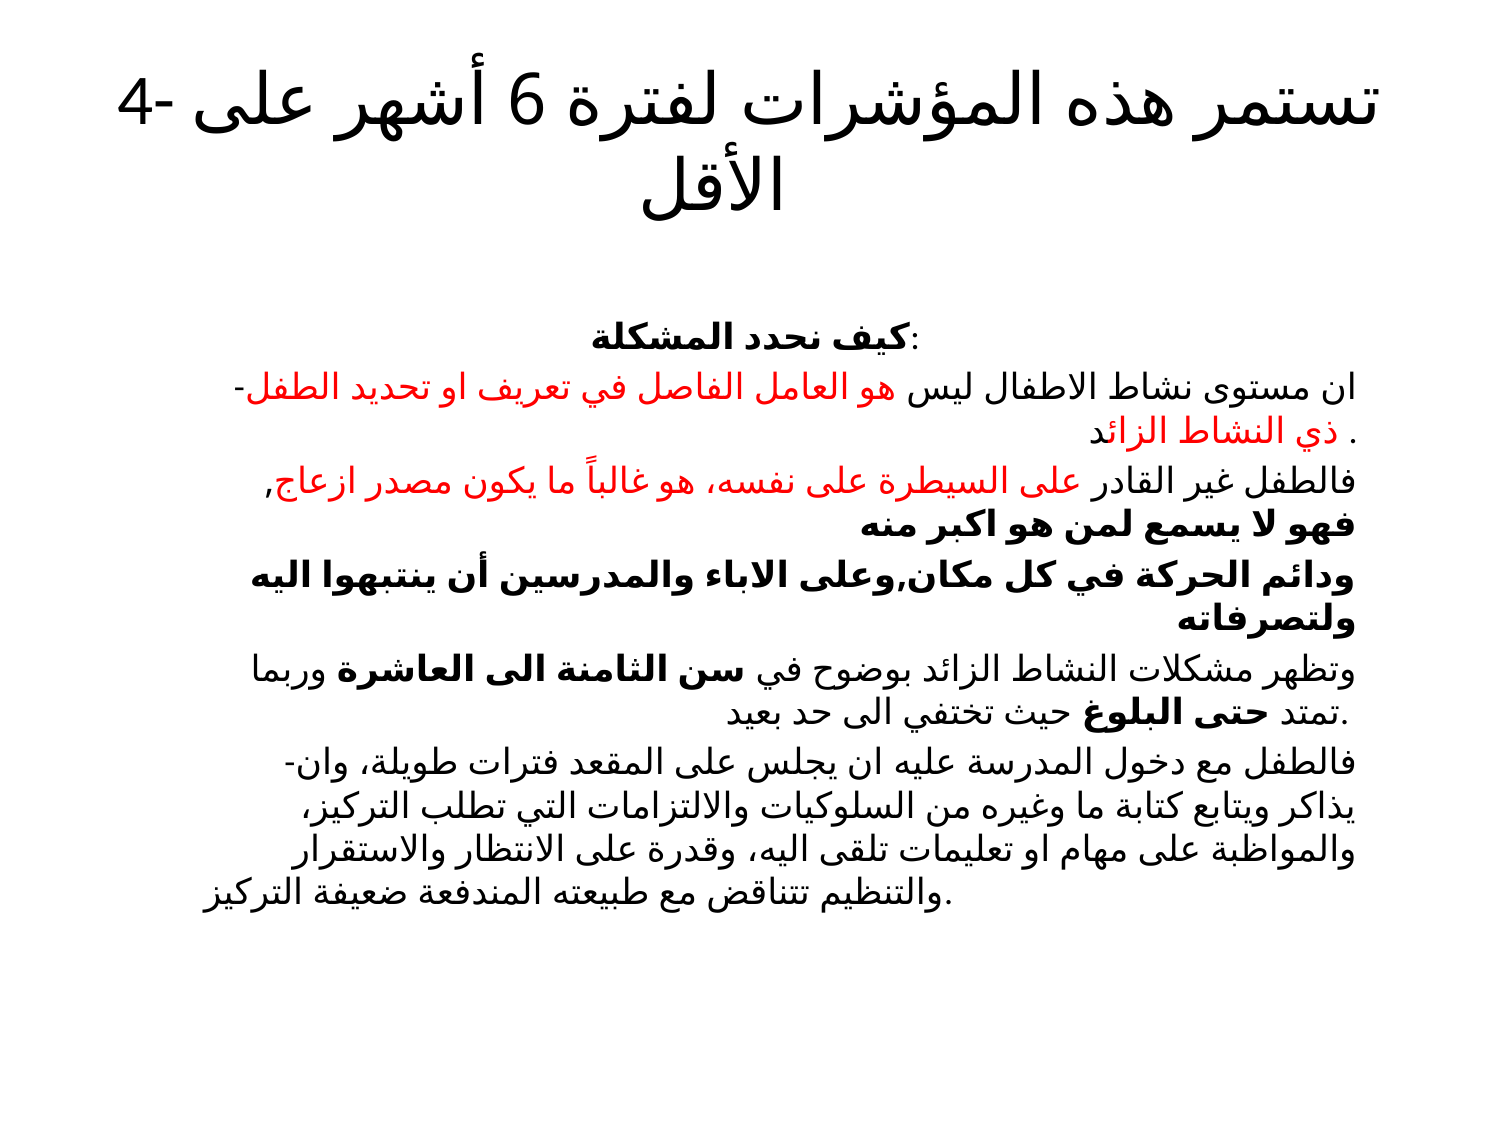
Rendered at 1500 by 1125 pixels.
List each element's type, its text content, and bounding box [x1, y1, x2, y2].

list كيف نحدد المشكلة: -ان مستوى نشاط الاطفال ليس هو العامل الفاصل في تعريف او تحديد الطفل ذي النشاط الزائد . فالطفل غير القادر على السيطرة على نفسه، هو غالباً ما يكون مصدر ازعاج, فهو لا يسمع لمن هو اكبر منه ودائم الحركة في كل مكان,وعلى الاباء والمدرسين أن ينتبهوا اليه ولتصرفاته وتظهر مشكلات النشاط الزائد بوضوح في سن الثامنة الى العاشرة وربما تمتد حتى البلوغ حيث تختفي الى حد بعيد. -فالطفل مع دخول المدرسة عليه ان يجلس على المقعد فترات طويلة، وان يذاكر ويتابع كتابة ما وغيره من السلوكيات والالتزامات التي تطلب التركيز، والمواظبة على مهام او تعليمات تلقى اليه، وقدرة على الانتظار والاستقرار والتنظيم تتناقض مع طبيعته المندفعة ضعيفة التركيز. [135, 305, 1373, 966]
title 4- تستمر هذه المؤشرات لفترة 6 أشهر على الأقل [75, 45, 1425, 233]
